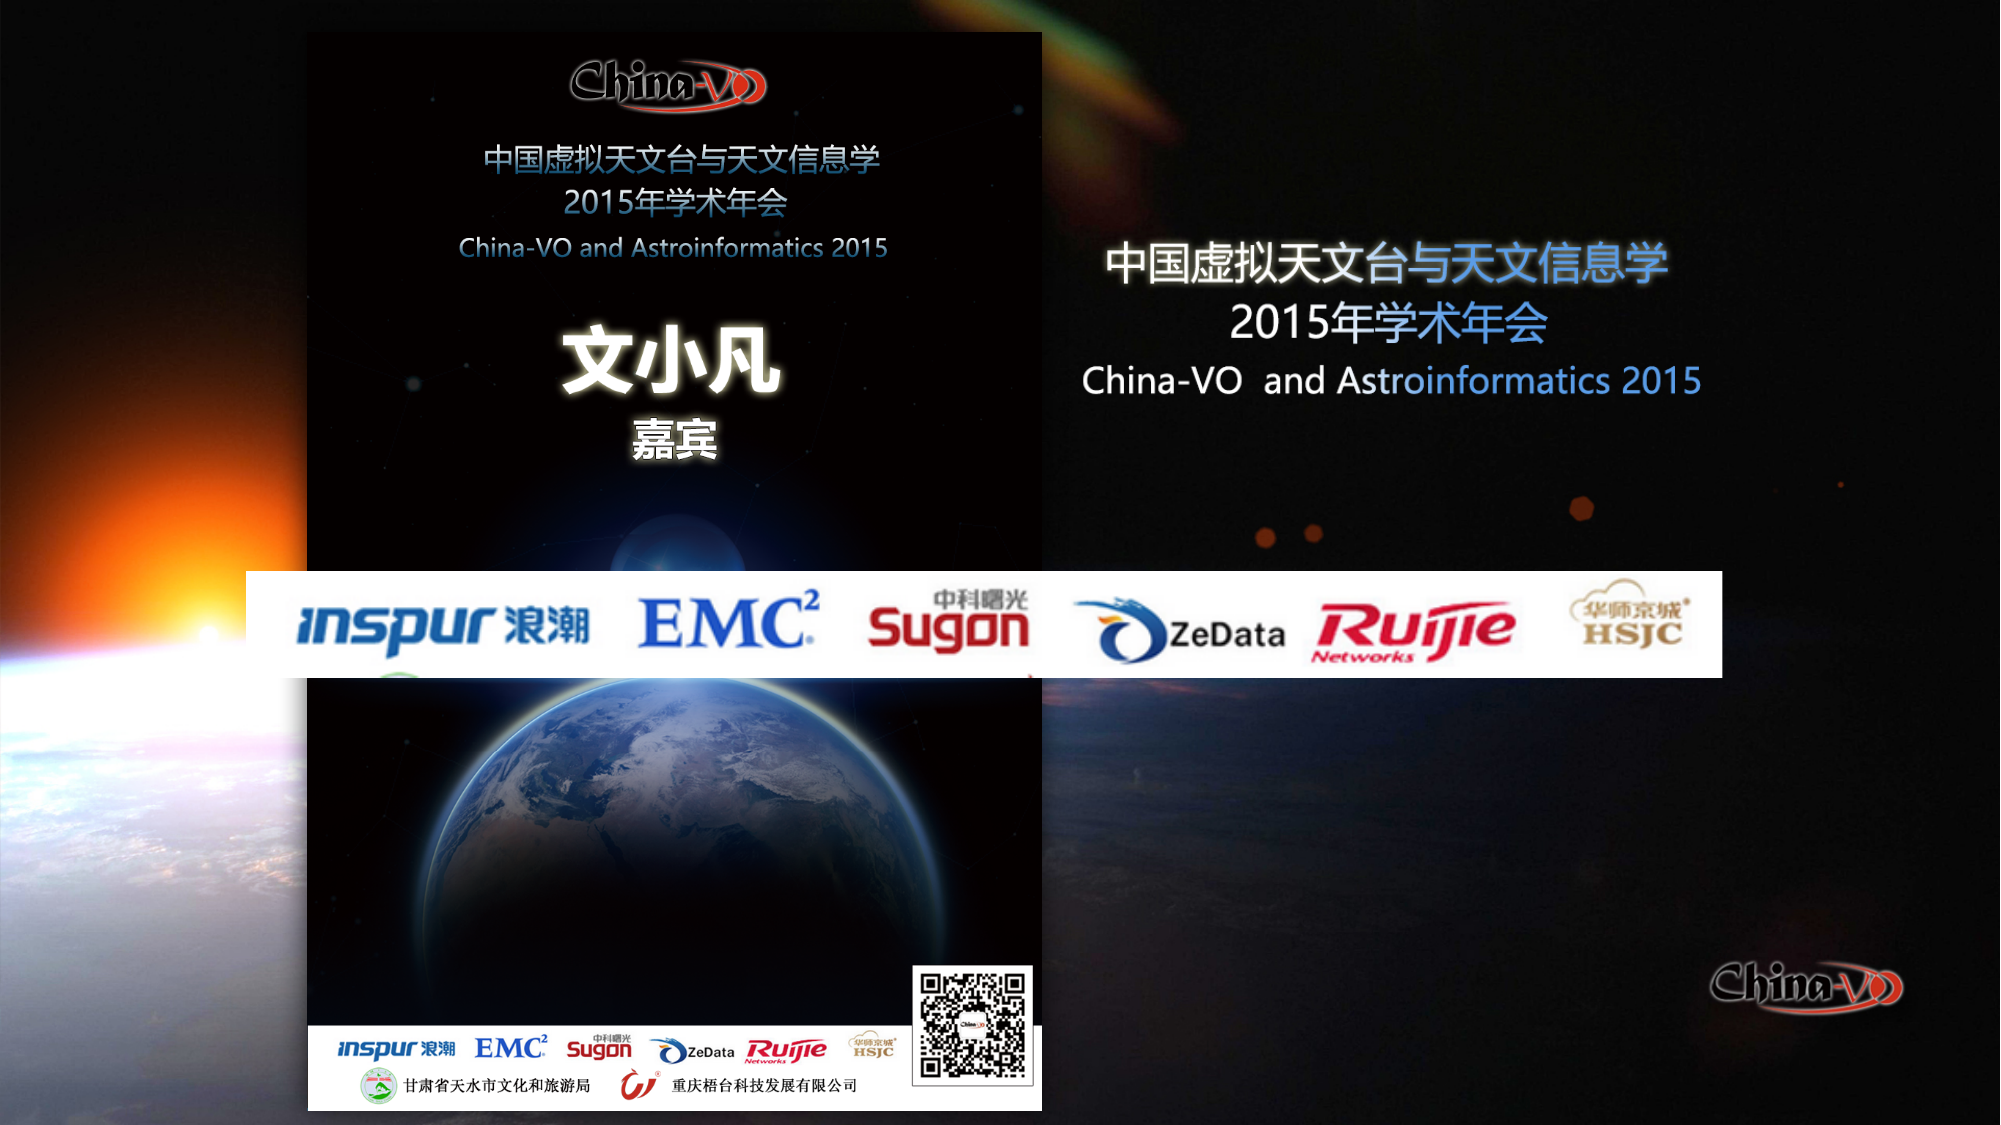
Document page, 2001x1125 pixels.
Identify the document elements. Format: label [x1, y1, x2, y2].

picture [0, 0, 2000, 1125]
text_box [245, 571, 1723, 678]
